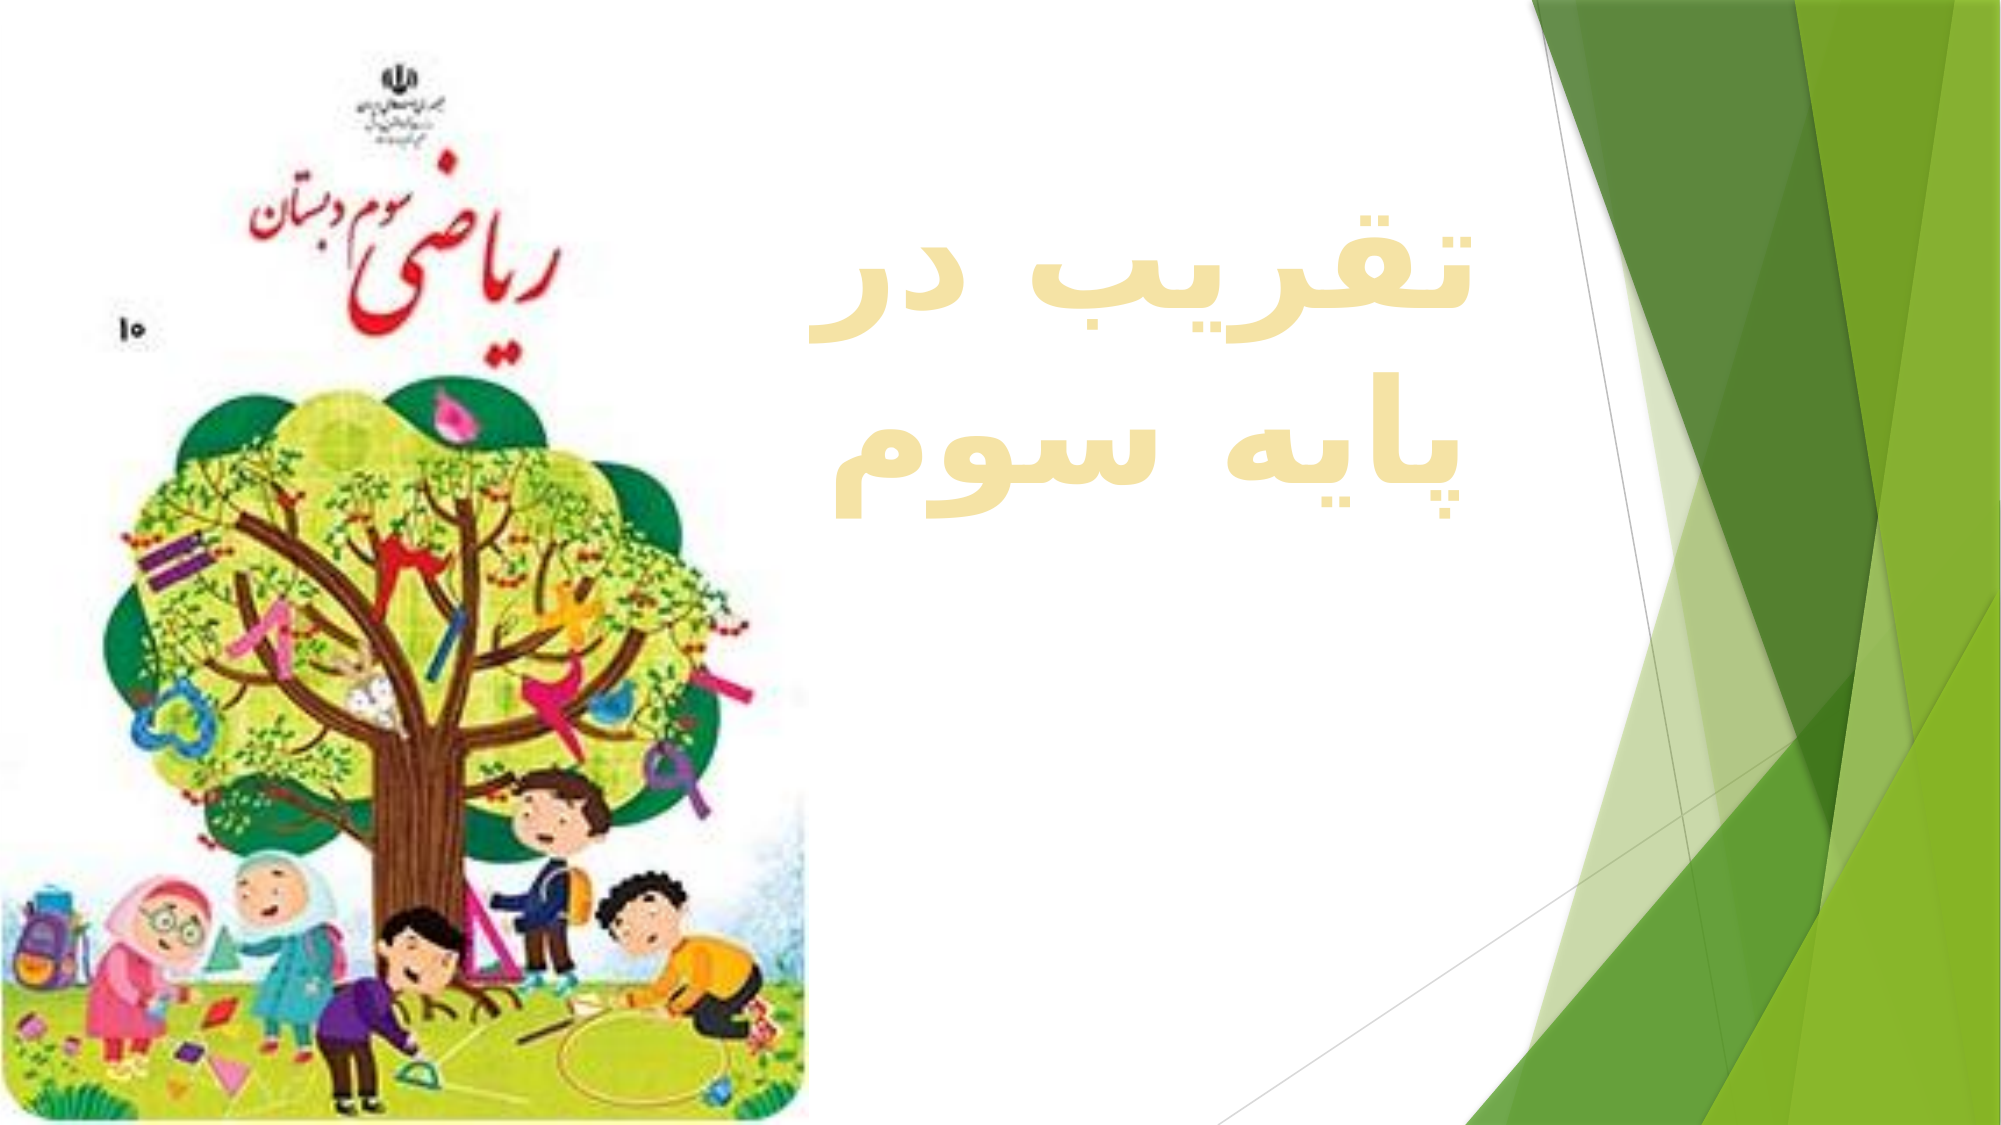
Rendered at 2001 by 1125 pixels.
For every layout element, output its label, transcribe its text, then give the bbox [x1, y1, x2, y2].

title تقریب در پایه سوم [813, 155, 1623, 575]
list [0, 24, 809, 1125]
